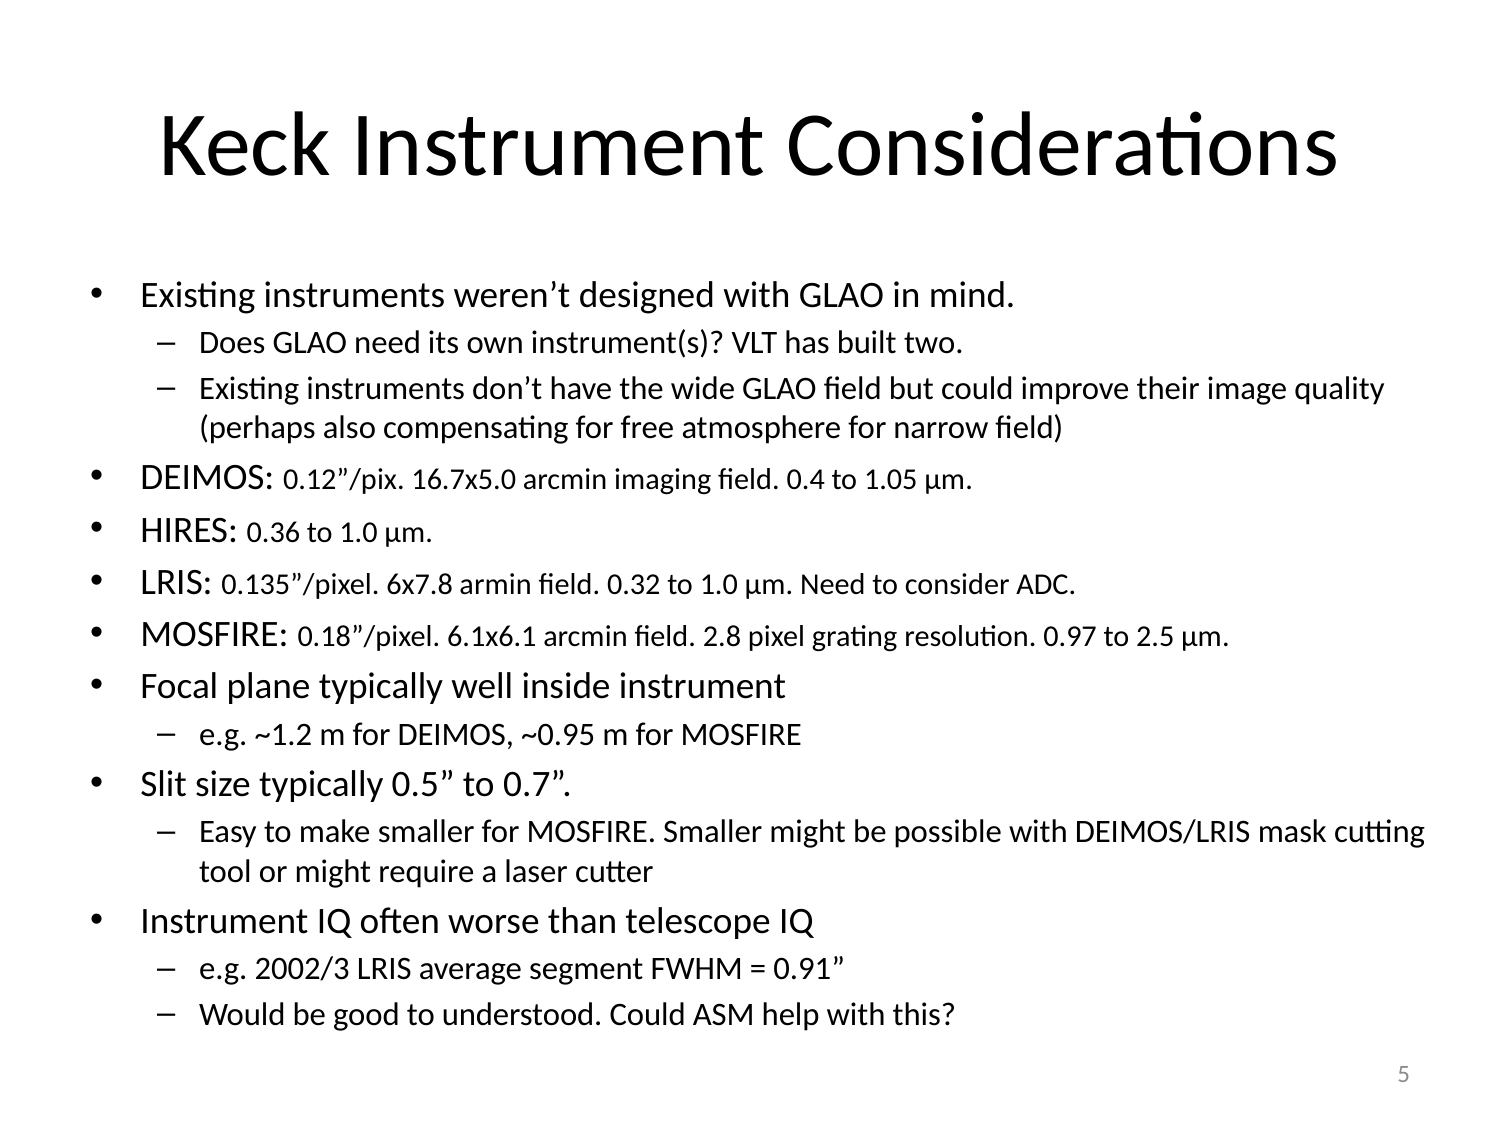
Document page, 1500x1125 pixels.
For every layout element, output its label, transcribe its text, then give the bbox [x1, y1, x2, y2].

slide_number 5 [1074, 1042, 1425, 1103]
title Keck Instrument Considerations [75, 45, 1425, 233]
list Existing instruments weren’t designed with GLAO in mind. Does GLAO need its own instrument(s)? VLT has built two. Existing instruments don’t have the wide GLAO field but could improve their image quality (perhaps also compensating for free atmosphere for narrow field) DEIMOS: 0.12”/pix. 16.7x5.0 arcmin imaging field. 0.4 to 1.05 µm. HIRES: 0.36 to 1.0 µm. LRIS: 0.135”/pixel. 6x7.8 armin field. 0.32 to 1.0 µm. Need to consider ADC. MOSFIRE: 0.18”/pixel. 6.1x6.1 arcmin field. 2.8 pixel grating resolution. 0.97 to 2.5 µm. Focal plane typically well inside instrument e.g. ~1.2 m for DEIMOS, ~0.95 m for MOSFIRE Slit size typically 0.5” to 0.7”. Easy to make smaller for MOSFIRE. Smaller might be possible with DEIMOS/LRIS mask cutting tool or might require a laser cutter Instrument IQ often worse than telescope IQ e.g. 2002/3 LRIS average segment FWHM = 0.91” Would be good to understood. Could ASM help with this? [75, 262, 1463, 1050]
